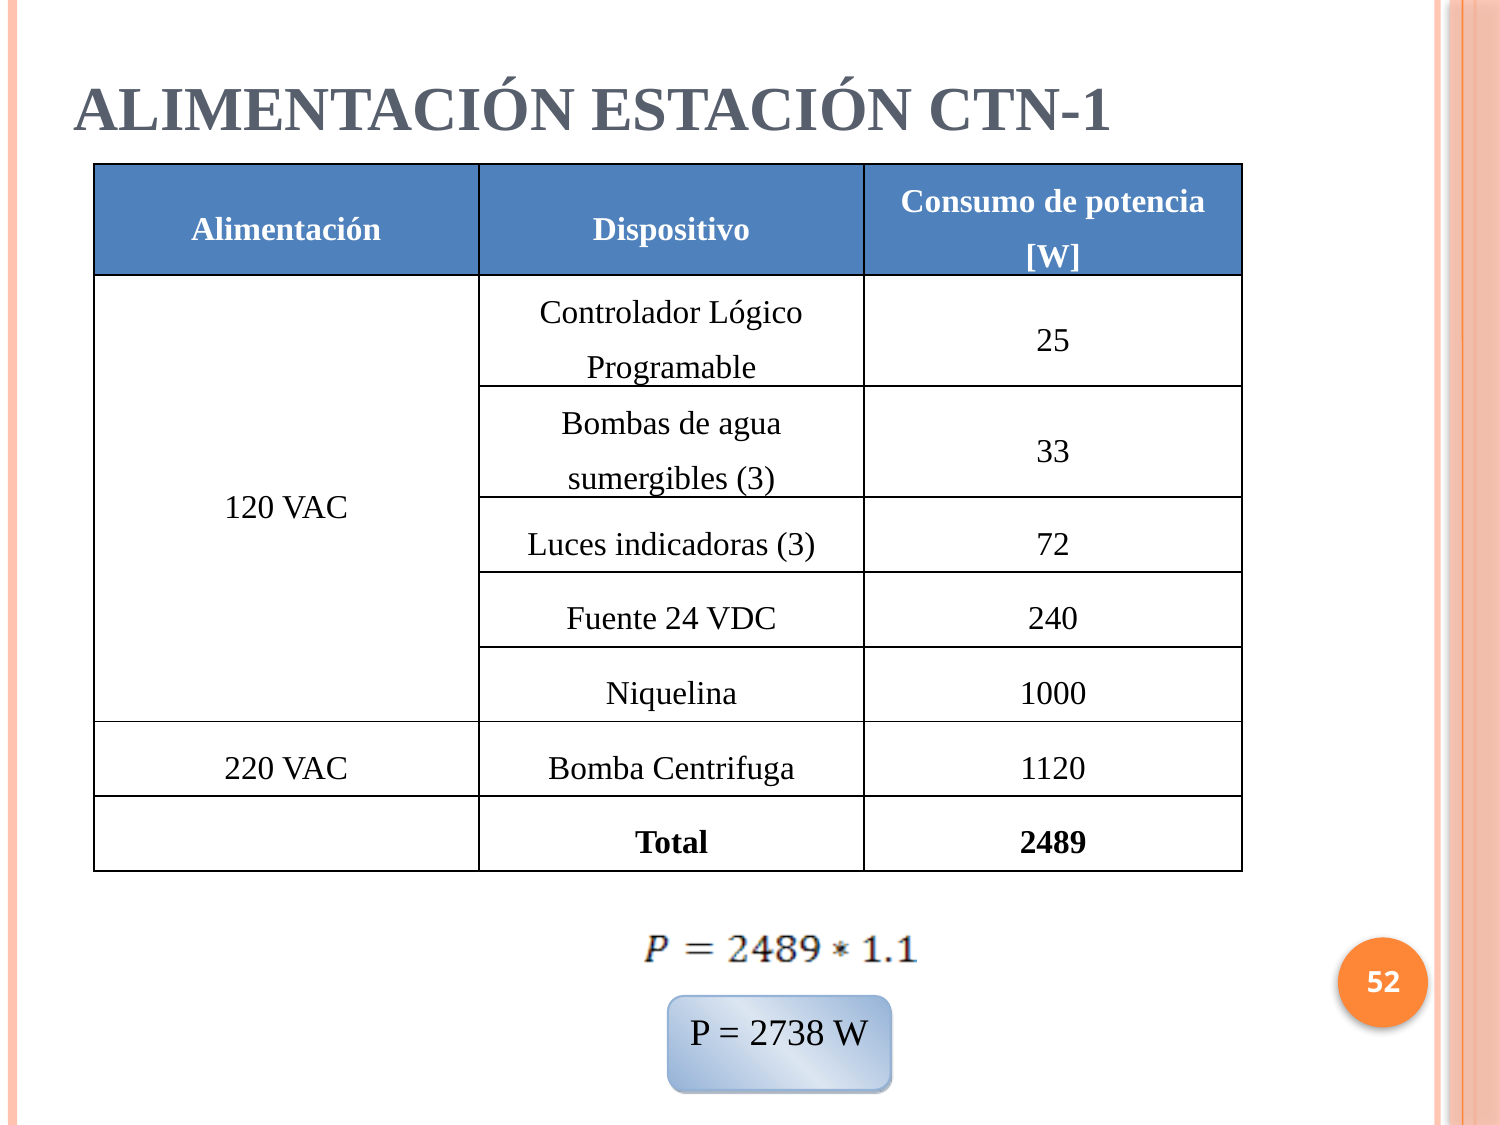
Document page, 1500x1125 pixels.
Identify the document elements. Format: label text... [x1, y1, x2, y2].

table_cell 1120 [865, 722, 1241, 795]
picture [643, 925, 917, 985]
table_cell 1000 [865, 648, 1241, 721]
table_header Consumo de potencia [W] [865, 165, 1241, 274]
table_cell Luces indicadoras (3) [480, 498, 863, 571]
text_box P = 2738 W [667, 995, 891, 1090]
table_cell Bombas de agua sumergibles (3) [480, 387, 863, 496]
table_cell [95, 797, 478, 870]
table_cell Niquelina [480, 648, 863, 721]
table_cell Bomba Centrifuga [480, 722, 863, 795]
table_cell 33 [865, 387, 1241, 496]
slide_number 52 [1333, 940, 1434, 1027]
table_cell 2489 [865, 797, 1241, 870]
table_cell Fuente 24 VDC [480, 573, 863, 646]
table_cell 240 [865, 573, 1241, 646]
table_cell 72 [865, 498, 1241, 571]
table_cell 25 [865, 276, 1241, 385]
table_cell Total [480, 797, 863, 870]
table_header Dispositivo [480, 165, 863, 274]
table_header Alimentación [95, 165, 478, 274]
table_cell Controlador Lógico Programable [480, 276, 863, 385]
title ALIMENTACIÓN ESTACIÓN CTN-1 [58, 75, 1284, 151]
table_cell 120 VAC [95, 276, 478, 721]
text_box [0, 0, 1500, 75]
table_cell 220 VAC [95, 722, 478, 795]
